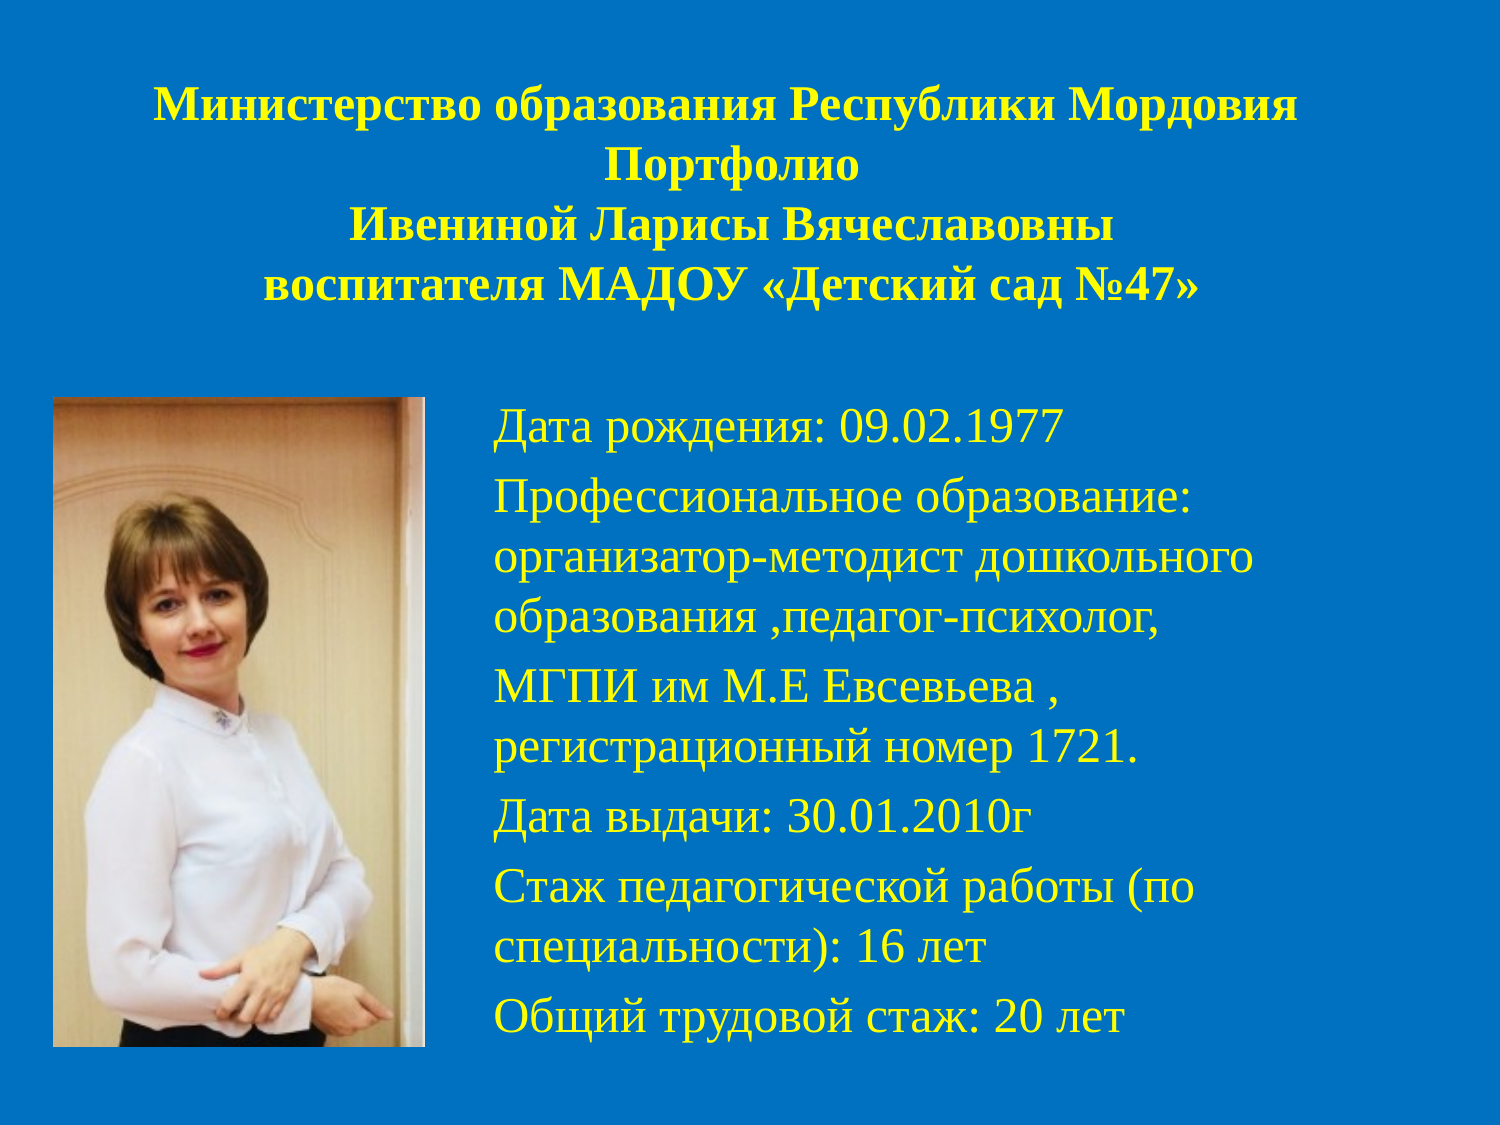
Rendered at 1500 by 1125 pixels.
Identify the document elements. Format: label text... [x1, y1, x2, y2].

title Министерство образования Республики Мордовия Портфолио Ивениной Ларисы Вячеславовны воспитателя МАДОУ «Детский сад №47» [53, 66, 1412, 315]
picture [52, 396, 425, 1048]
subtitle Дата рождения: 09.02.1977 Профессиональное образование: организатор-методист дошкольного образования ,педагог-психолог, МГПИ им М.Е Евсевьева , регистрационный номер 1721. Дата выдачи: 30.01.2010г Стаж педагогической работы (по специальности): 16 лет Общий трудовой стаж: 20 лет [478, 385, 1412, 1047]
